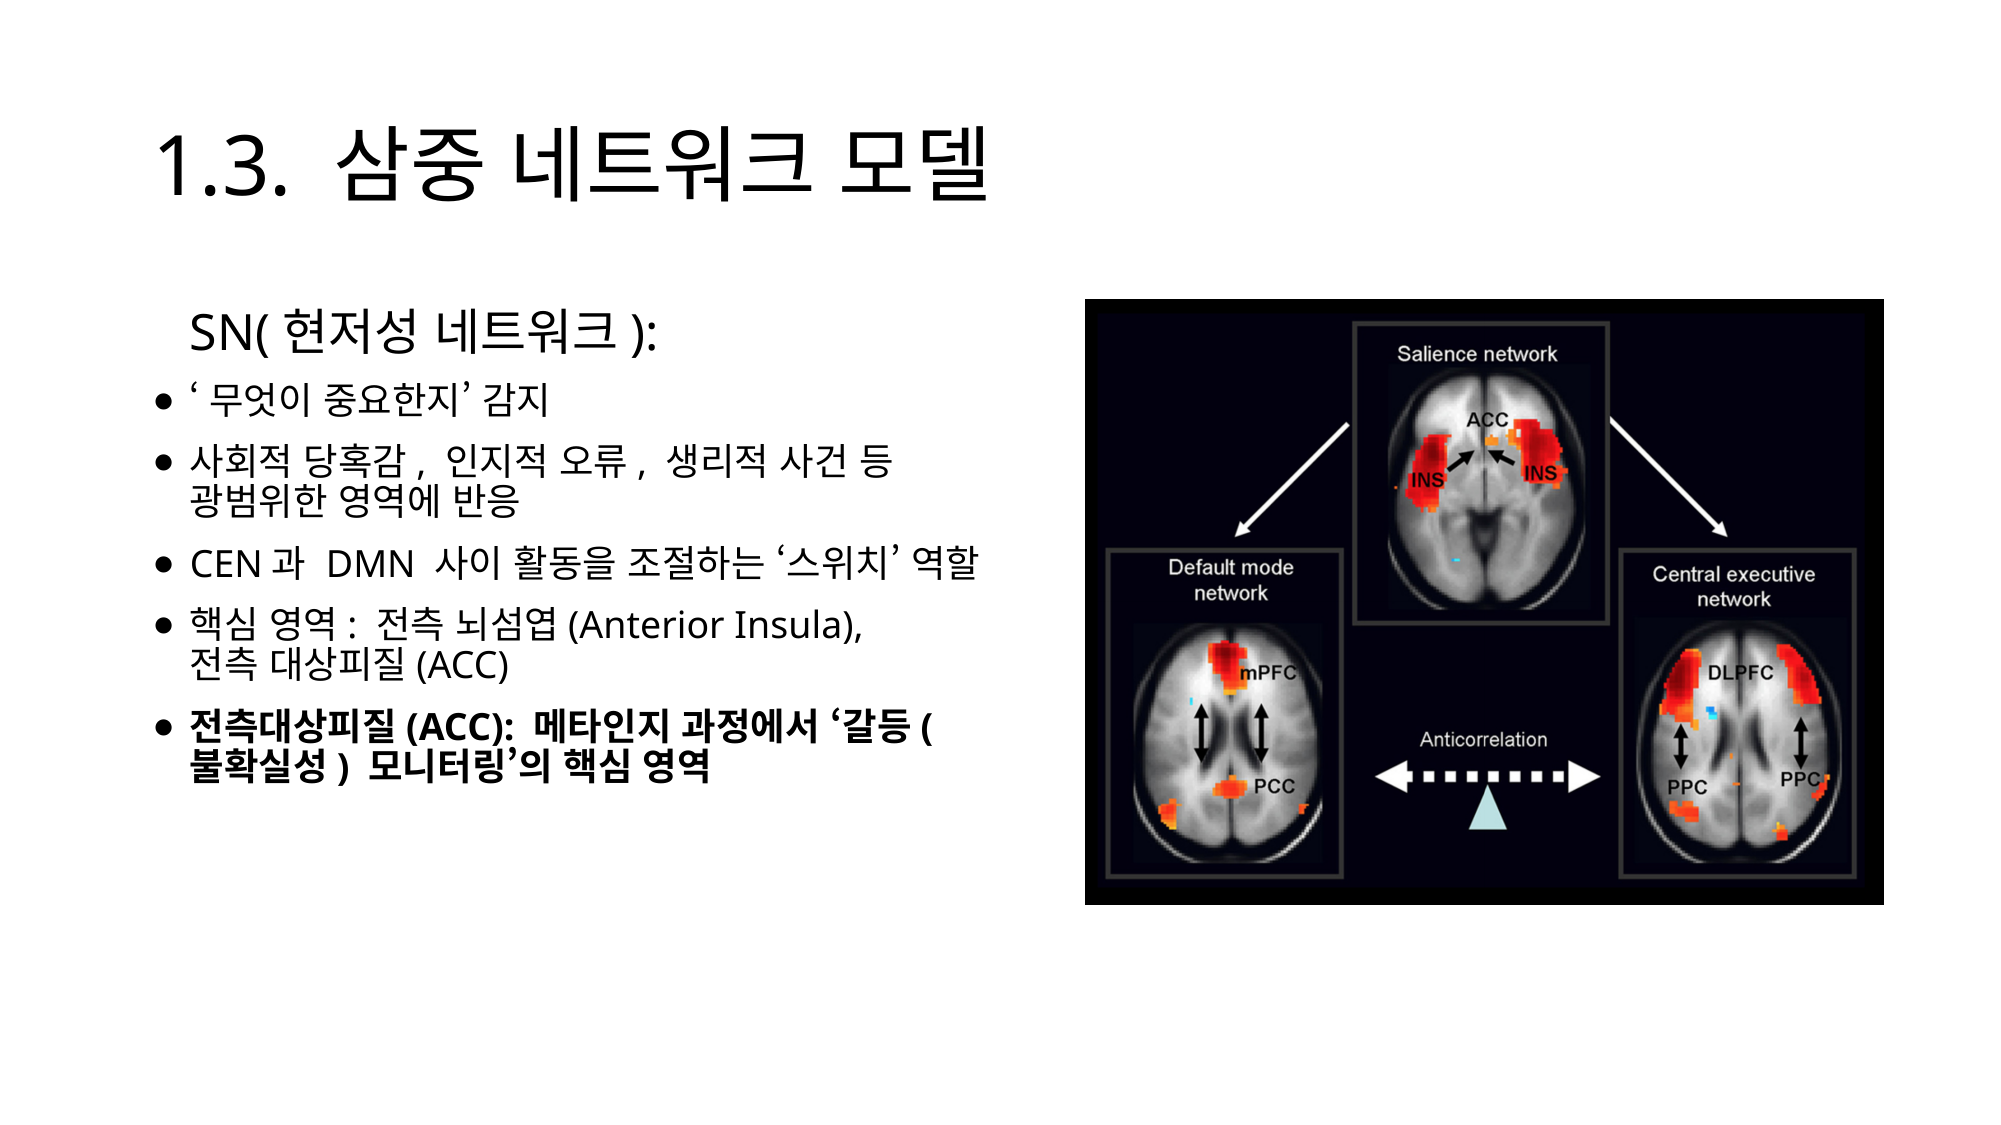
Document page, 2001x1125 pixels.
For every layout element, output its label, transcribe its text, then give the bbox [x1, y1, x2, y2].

picture [1085, 299, 1884, 906]
list SN(현저성 네트워크): ‘무엇이 중요한지’ 감지 사회적 당혹감, 인지적 오류, 생리적 사건 등 광범위한 영역에 반응 CEN과 DMN 사이 활동을 조절하는 ‘스위치’ 역할 핵심 영역: 전측 뇌섬엽(Anterior Insula), 전측 대상피질(ACC) 전측대상피질(ACC): 메타인지 과정에서 ‘갈등(불확실성) 모니터링’의 핵심 영역 [137, 299, 1046, 1014]
title ​1.3. 삼중 네트워크 모델 [137, 59, 1863, 278]
